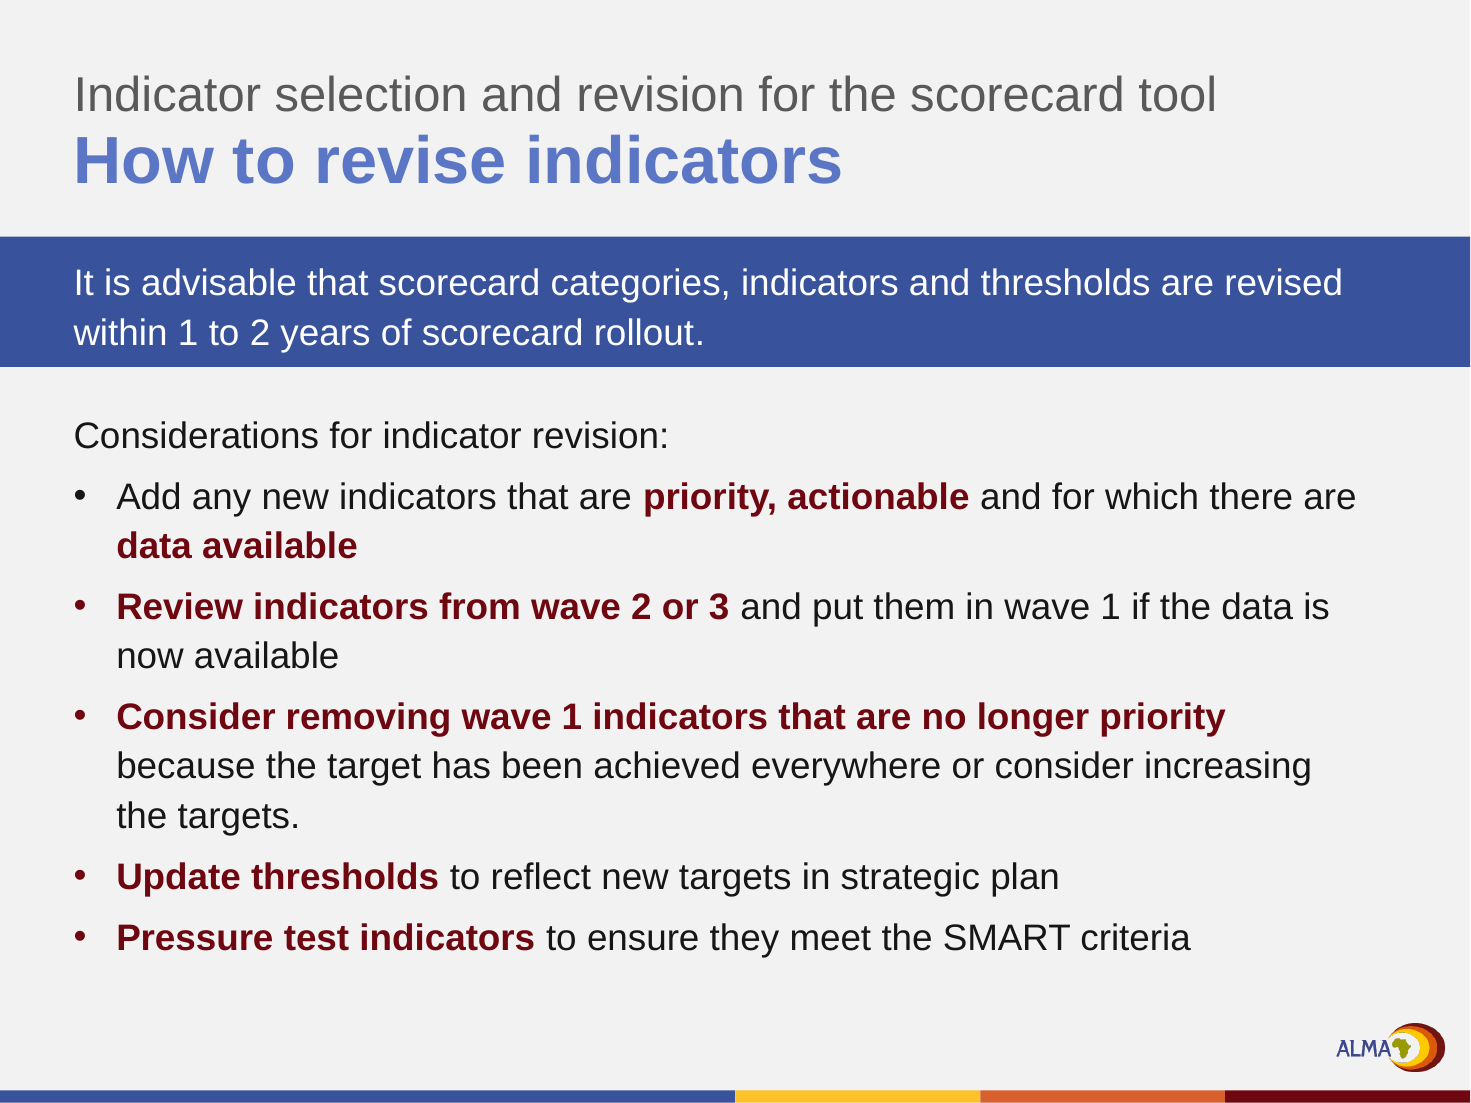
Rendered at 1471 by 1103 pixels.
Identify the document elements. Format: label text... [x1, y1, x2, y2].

text_box Indicator selection and revision for the scorecard tool [73, 68, 1397, 122]
list It is advisable that scorecard categories, indicators and thresholds are revised within 1 to 2 years of scorecard rollout. [73, 254, 1364, 351]
title How to revise indicators [73, 125, 1397, 311]
text_box [0, 236, 1471, 368]
picture [1335, 1023, 1445, 1072]
text_box Considerations for indicator revision: Add any new indicators that are priority, actionable and for which there are data available Review indicators from wave 2 or 3 and put them in wave 1 if the data is now available Consider removing wave 1 indicators that are no longer priority because the target has been achieved everywhere or consider increasing the targets. Update thresholds to reflect new targets in strategic plan Pressure test indicators to ensure they meet the SMART criteria [73, 406, 1364, 958]
